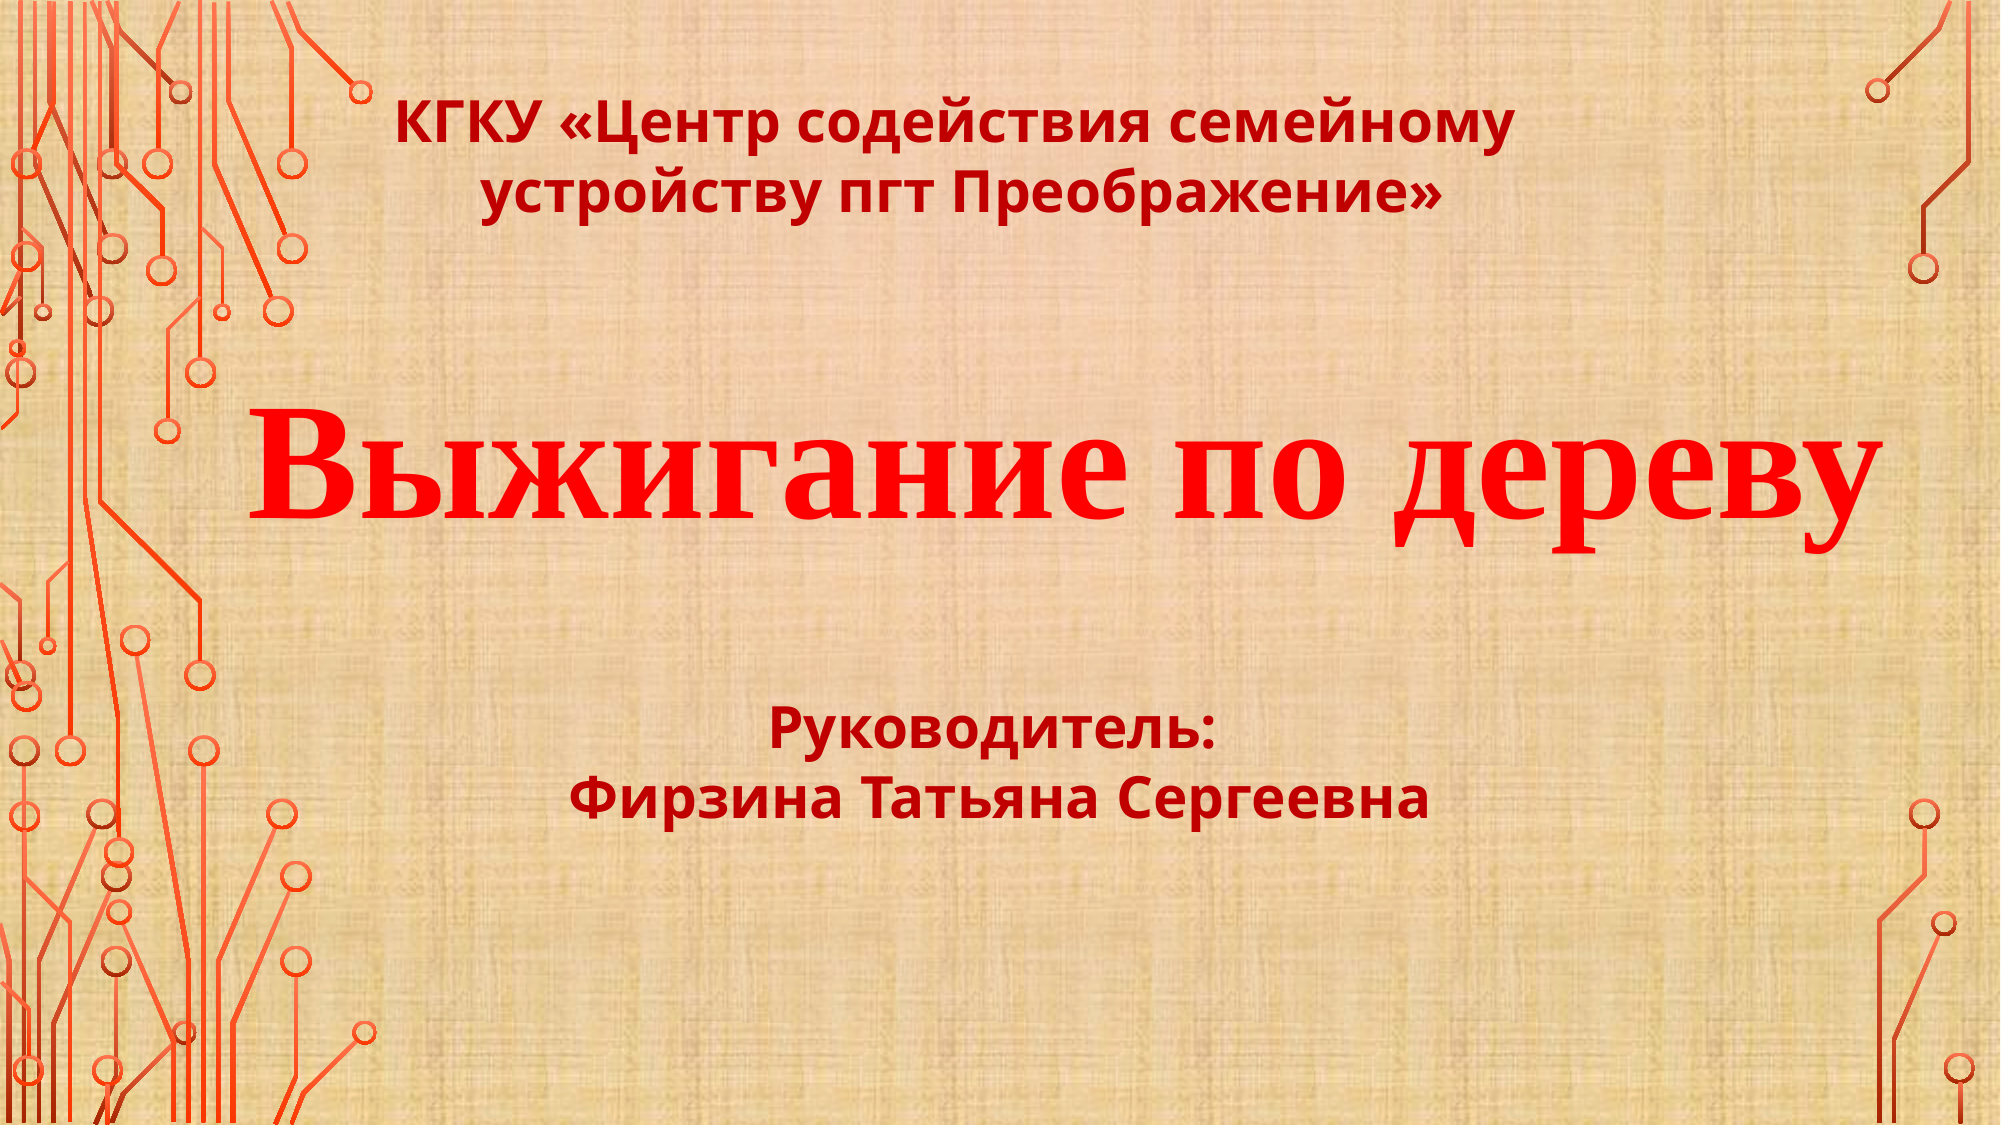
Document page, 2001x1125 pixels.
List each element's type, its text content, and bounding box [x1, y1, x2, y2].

text_box КГКУ «Центр содействия семейному устройству пгт Преображение» [378, 76, 1547, 232]
text_box Выжигание по дереву [232, 344, 1936, 560]
text_box Руководитель: Фирзина Татьяна Сергеевна [553, 682, 1447, 838]
